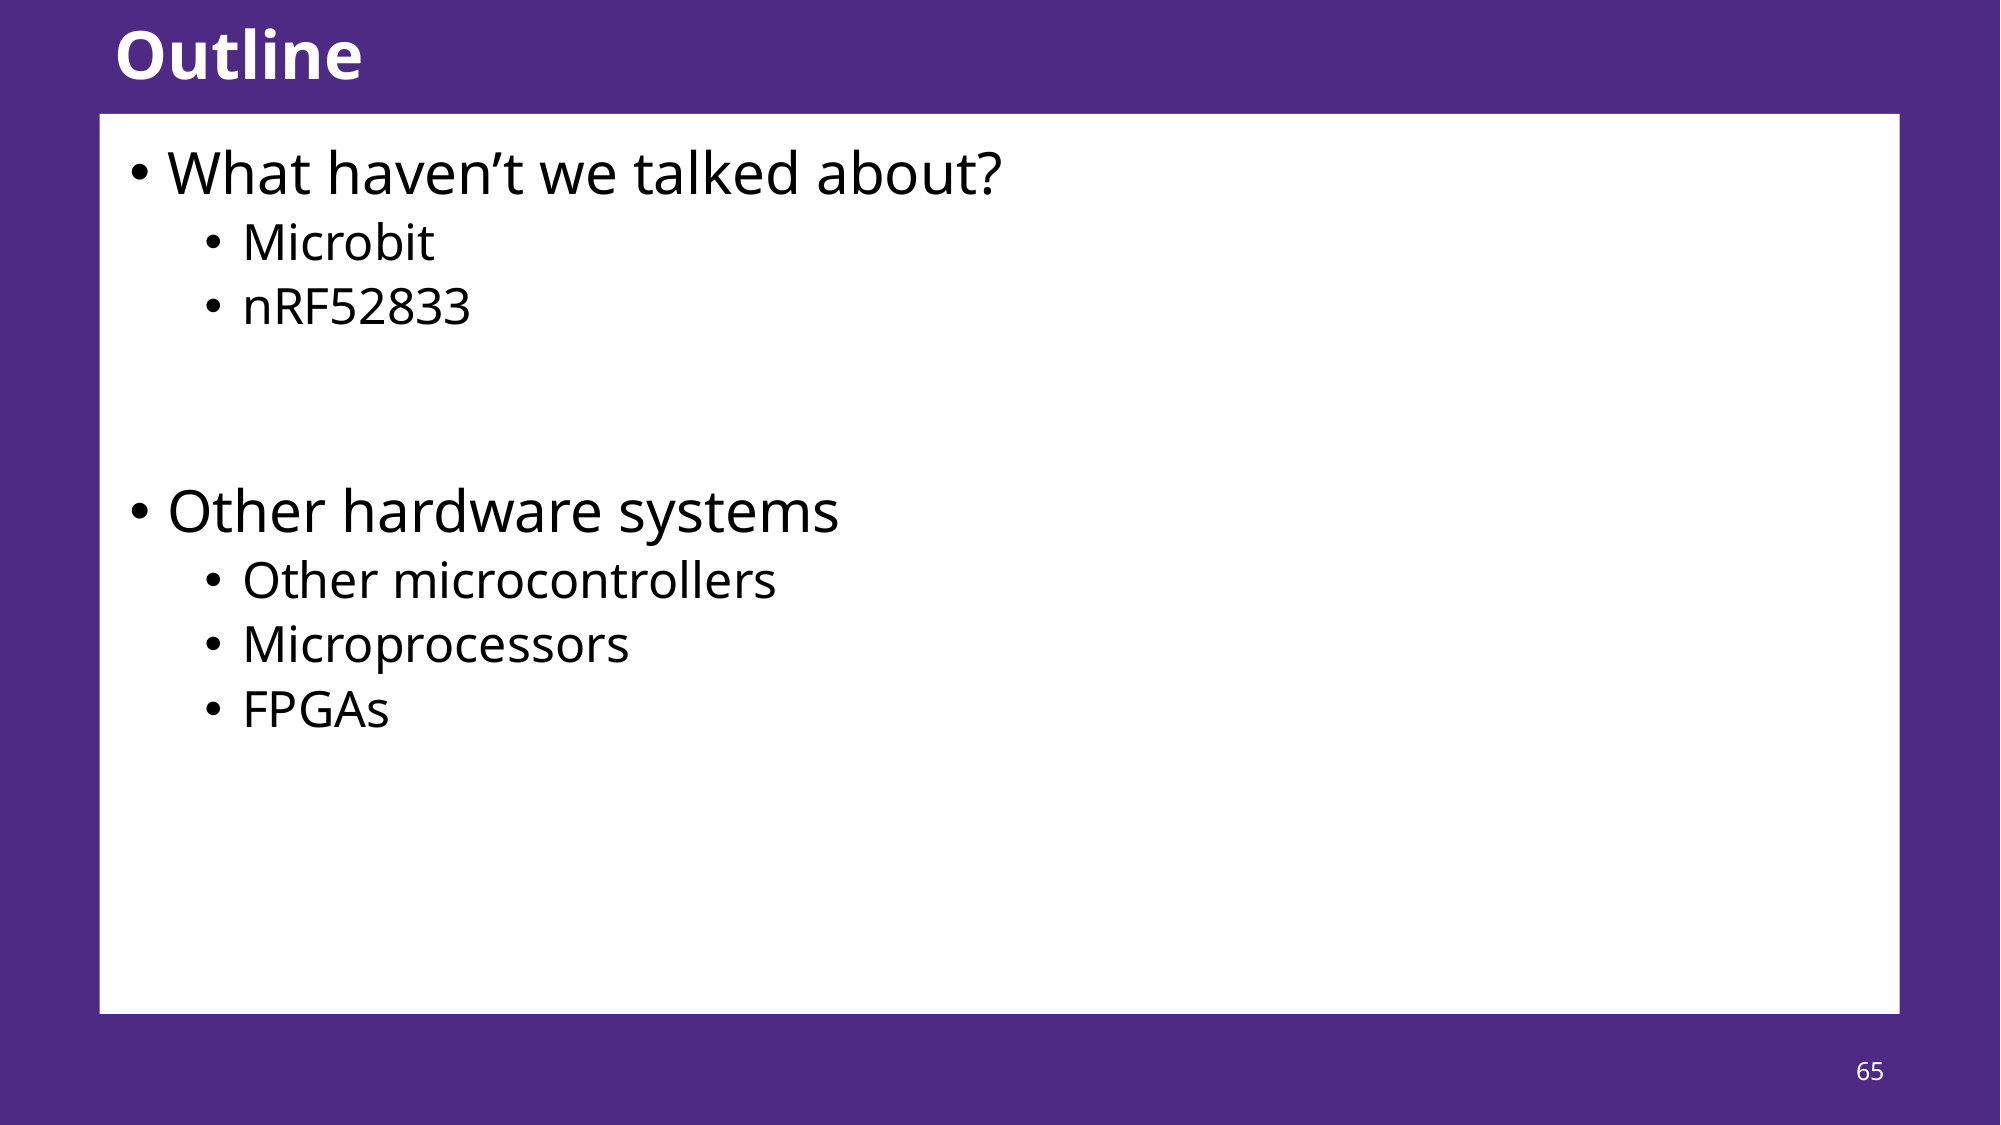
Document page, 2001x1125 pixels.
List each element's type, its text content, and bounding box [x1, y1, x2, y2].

slide_number 65 [1749, 1042, 1900, 1103]
list What haven’t we talked about? Microbit nRF52833 Other hardware systems Other microcontrollers Microprocessors FPGAs [99, 114, 1900, 1014]
title Outline [99, 1, 1900, 114]
